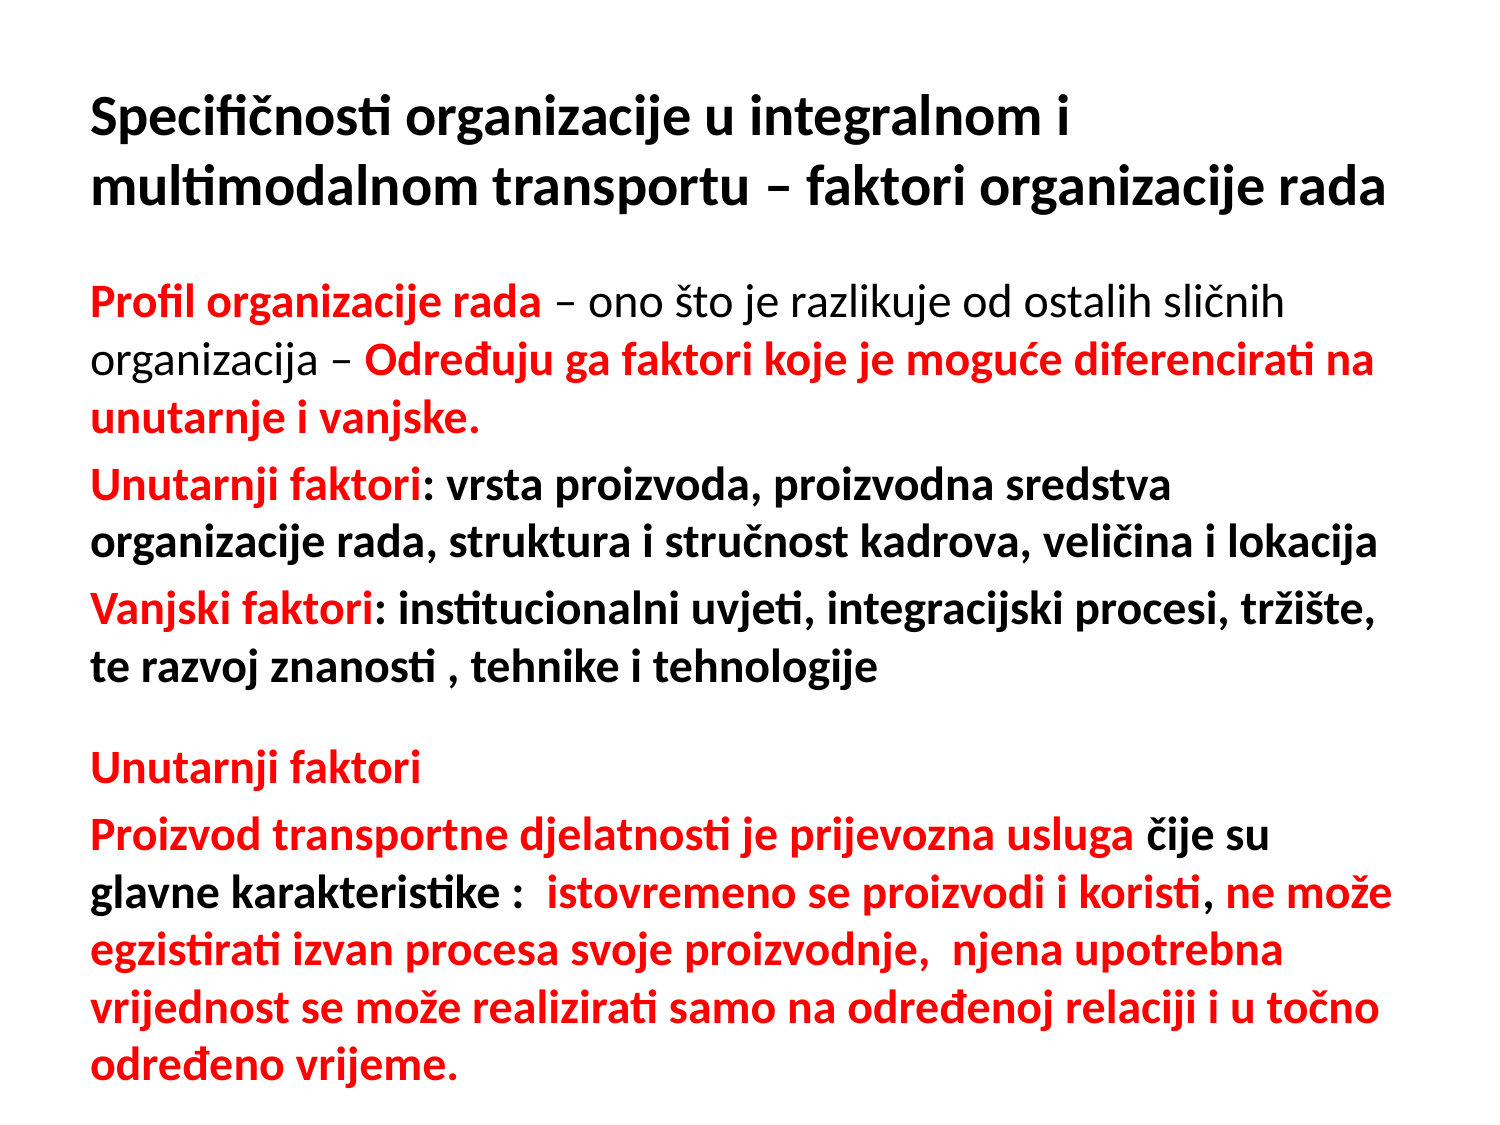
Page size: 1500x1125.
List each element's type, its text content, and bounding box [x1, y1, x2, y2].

list Profil organizacije rada – ono što je razlikuje od ostalih sličnih organizacija – Određuju ga faktori koje je moguće diferencirati na unutarnje i vanjske. Unutarnji faktori: vrsta proizvoda, proizvodna sredstva organizacije rada, struktura i stručnost kadrova, veličina i lokacija Vanjski faktori: institucionalni uvjeti, integracijski procesi, tržište, te razvoj znanosti , tehnike i tehnologije Unutarnji faktori Proizvod transportne djelatnosti je prijevozna usluga čije su glavne karakteristike : istovremeno se proizvodi i koristi, ne može egzistirati izvan procesa svoje proizvodnje, njena upotrebna vrijednost se može realizirati samo na određenoj relaciji i u točno određeno vrijeme. [75, 262, 1425, 1113]
title Specifičnosti organizacije u integralnom i multimodalnom transportu – faktori organizacije rada [75, 45, 1425, 250]
